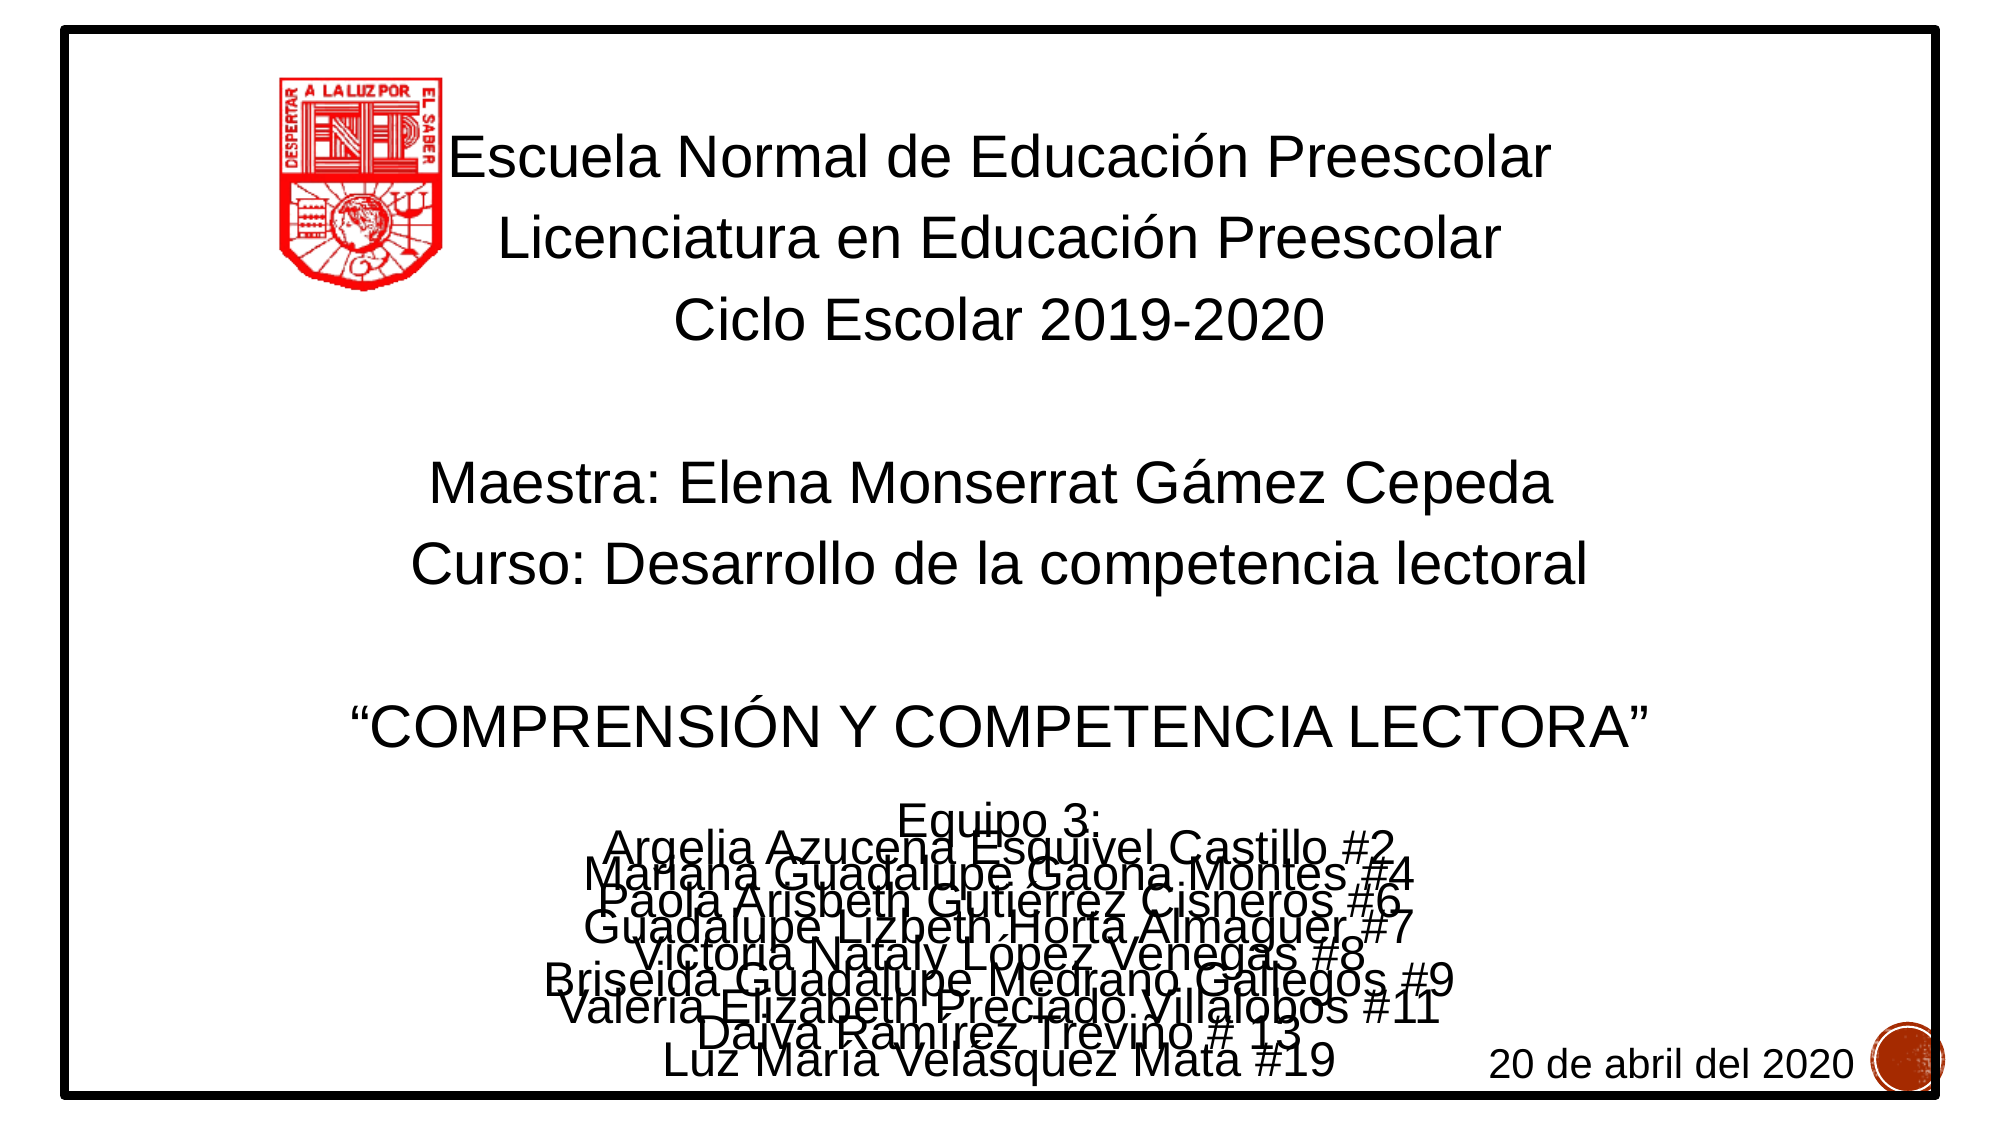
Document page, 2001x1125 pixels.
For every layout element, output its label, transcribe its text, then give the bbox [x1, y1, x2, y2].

picture [206, 73, 504, 295]
text_box 20 de abril del 2020 [1473, 1029, 1874, 1095]
list Escuela Normal de Educación Preescolar Licenciatura en Educación Preescolar Ciclo Escolar 2019-2020 Maestra: Elena Monserrat Gámez Cepeda Curso: Desarrollo de la competencia lectoral “COMPRENSIÓN Y COMPETENCIA LECTORA” Equipo 3: Argelia Azucena Esquivel Castillo #2 Mariana Guadalupe Gaona Montes #4 Paola Arisbeth Gutiérrez Cisneros #6 Guadalupe Lizbeth Horta Almaguer #7 Victoria Nataly López Venegas #8 Briseida Guadalupe Medrano Gallegos #9 Valeria Elizabeth Preciado Villalobos #11 Daiva Ramírez Treviño # 13 Luz María Velásquez Mata #19 [64, 29, 1936, 1096]
